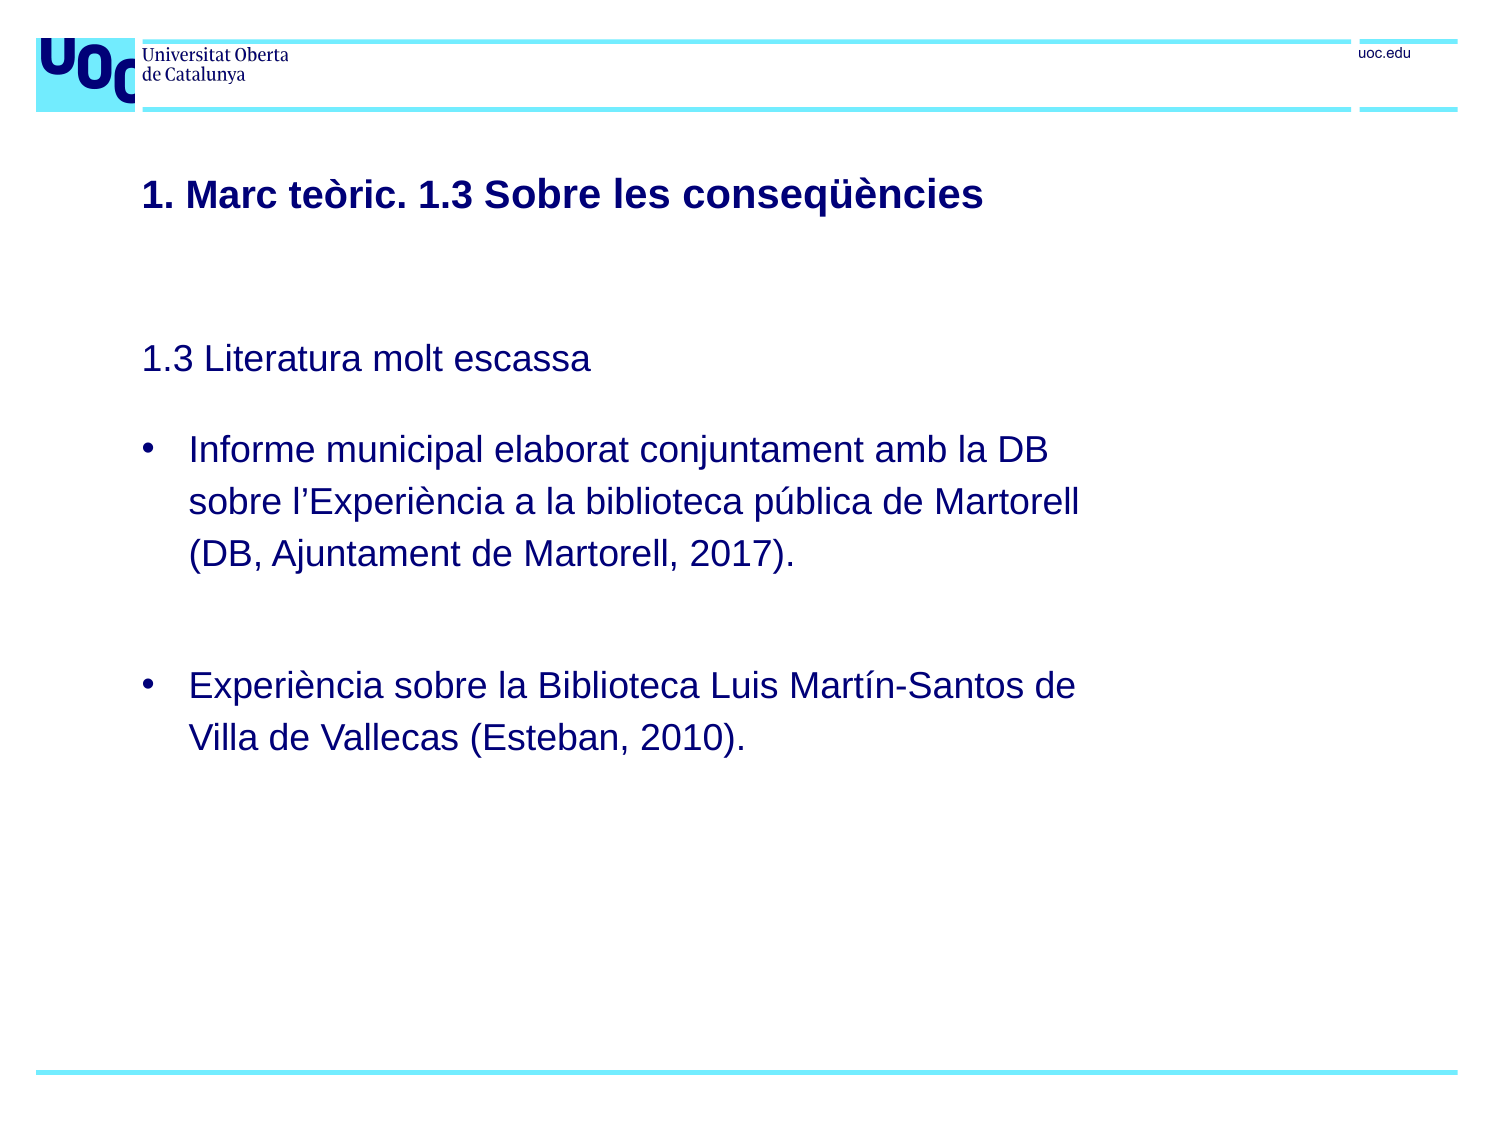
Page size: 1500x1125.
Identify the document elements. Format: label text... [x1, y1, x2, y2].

title 1. Marc teòric. 1.3 Sobre les conseqüències [126, 104, 1353, 276]
picture [142, 47, 288, 84]
picture [1359, 47, 1410, 58]
picture [36, 38, 135, 112]
list 1.3 Literatura molt escassa Informe municipal elaborat conjuntament amb la DB sobre l’Experiència a la biblioteca pública de Martorell (DB, Ajuntament de Martorell, 2017). Experiència sobre la Biblioteca Luis Martín-Santos de Villa de Vallecas (Esteban, 2010). [126, 311, 1160, 947]
